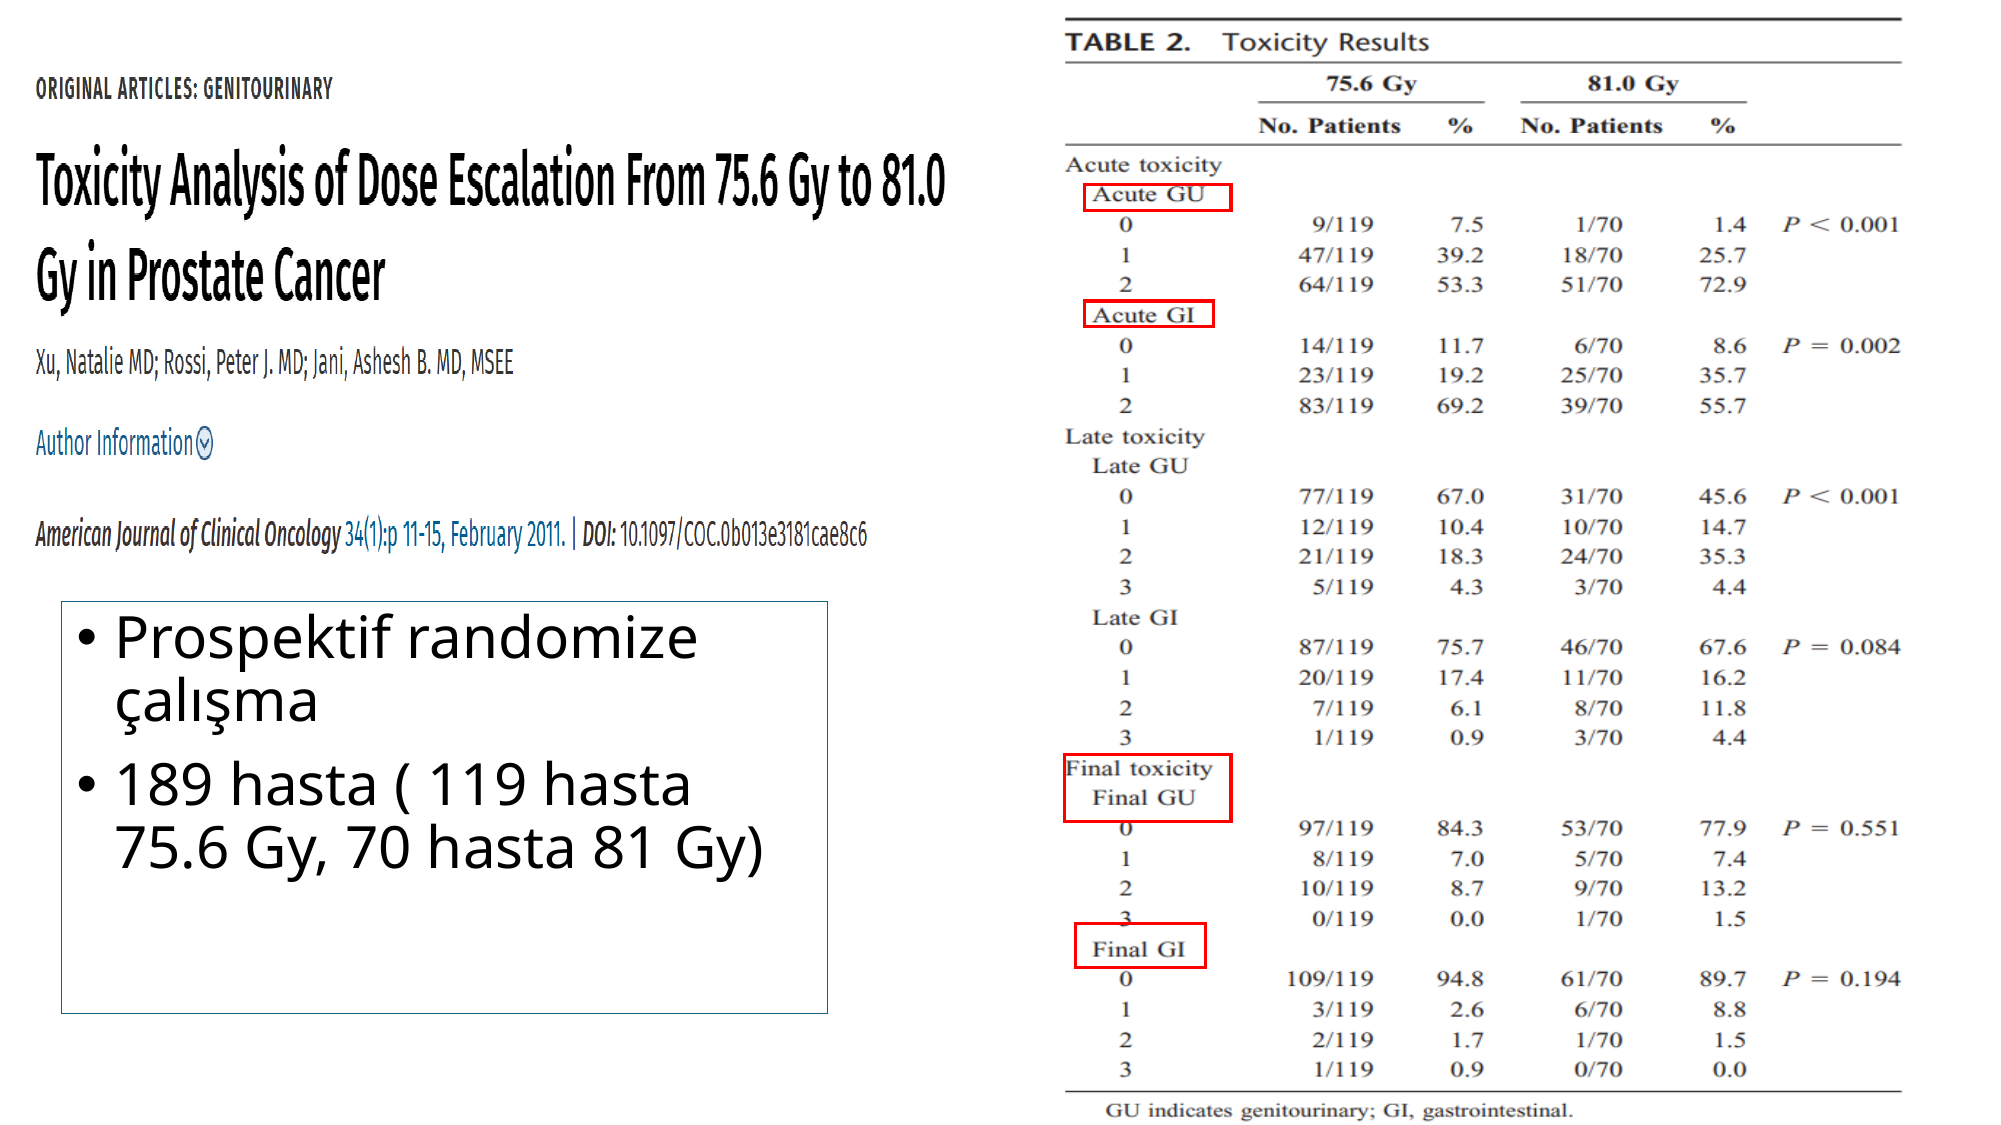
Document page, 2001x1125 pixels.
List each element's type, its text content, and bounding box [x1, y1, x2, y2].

list Prospektif randomize çalışma 189 hasta ( 119 hasta 75.6 Gy, 70 hasta 81 Gy) [61, 601, 828, 1014]
picture [0, 12, 977, 564]
picture [1063, 12, 1939, 1125]
